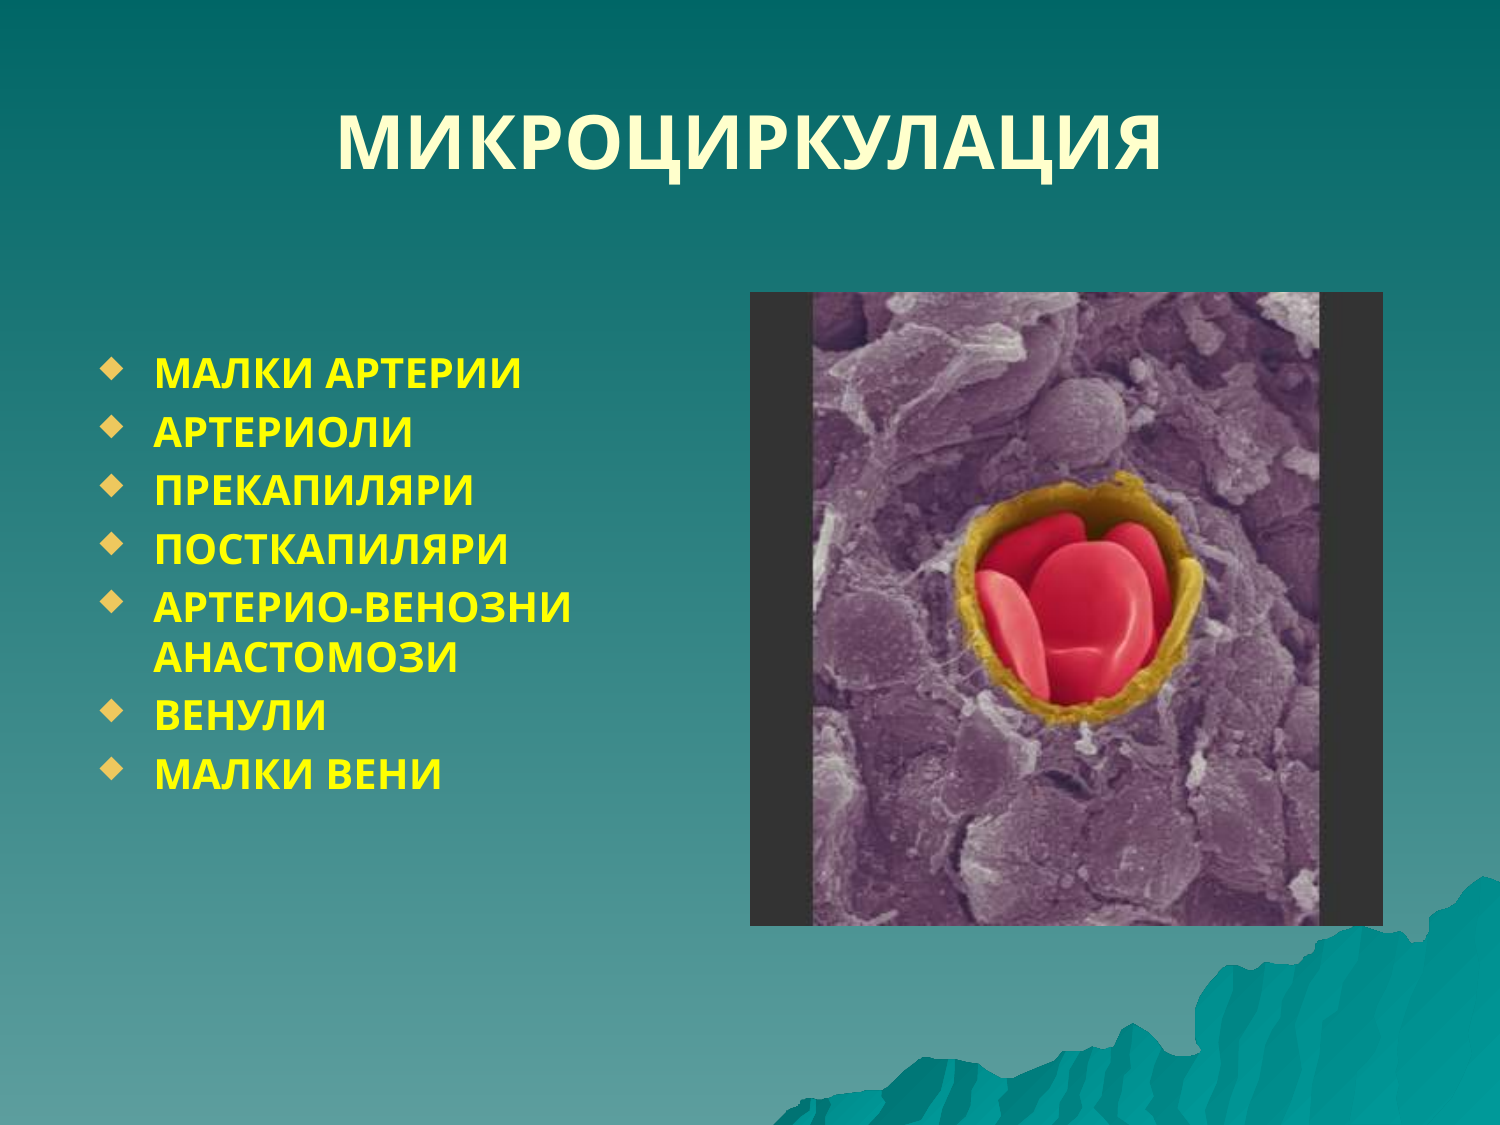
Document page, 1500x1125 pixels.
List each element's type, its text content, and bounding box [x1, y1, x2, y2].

title МИКРОЦИРКУЛАЦИЯ [74, 45, 1426, 233]
list МАЛКИ АРТЕРИИ АРТЕРИОЛИ ПРЕКАПИЛЯРИ ПОСТКАПИЛЯРИ АРТЕРИО-ВЕНОЗНИ АНАСТОМОЗИ ВЕНУЛИ МАЛКИ ВЕНИ [81, 339, 744, 844]
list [749, 292, 1383, 926]
